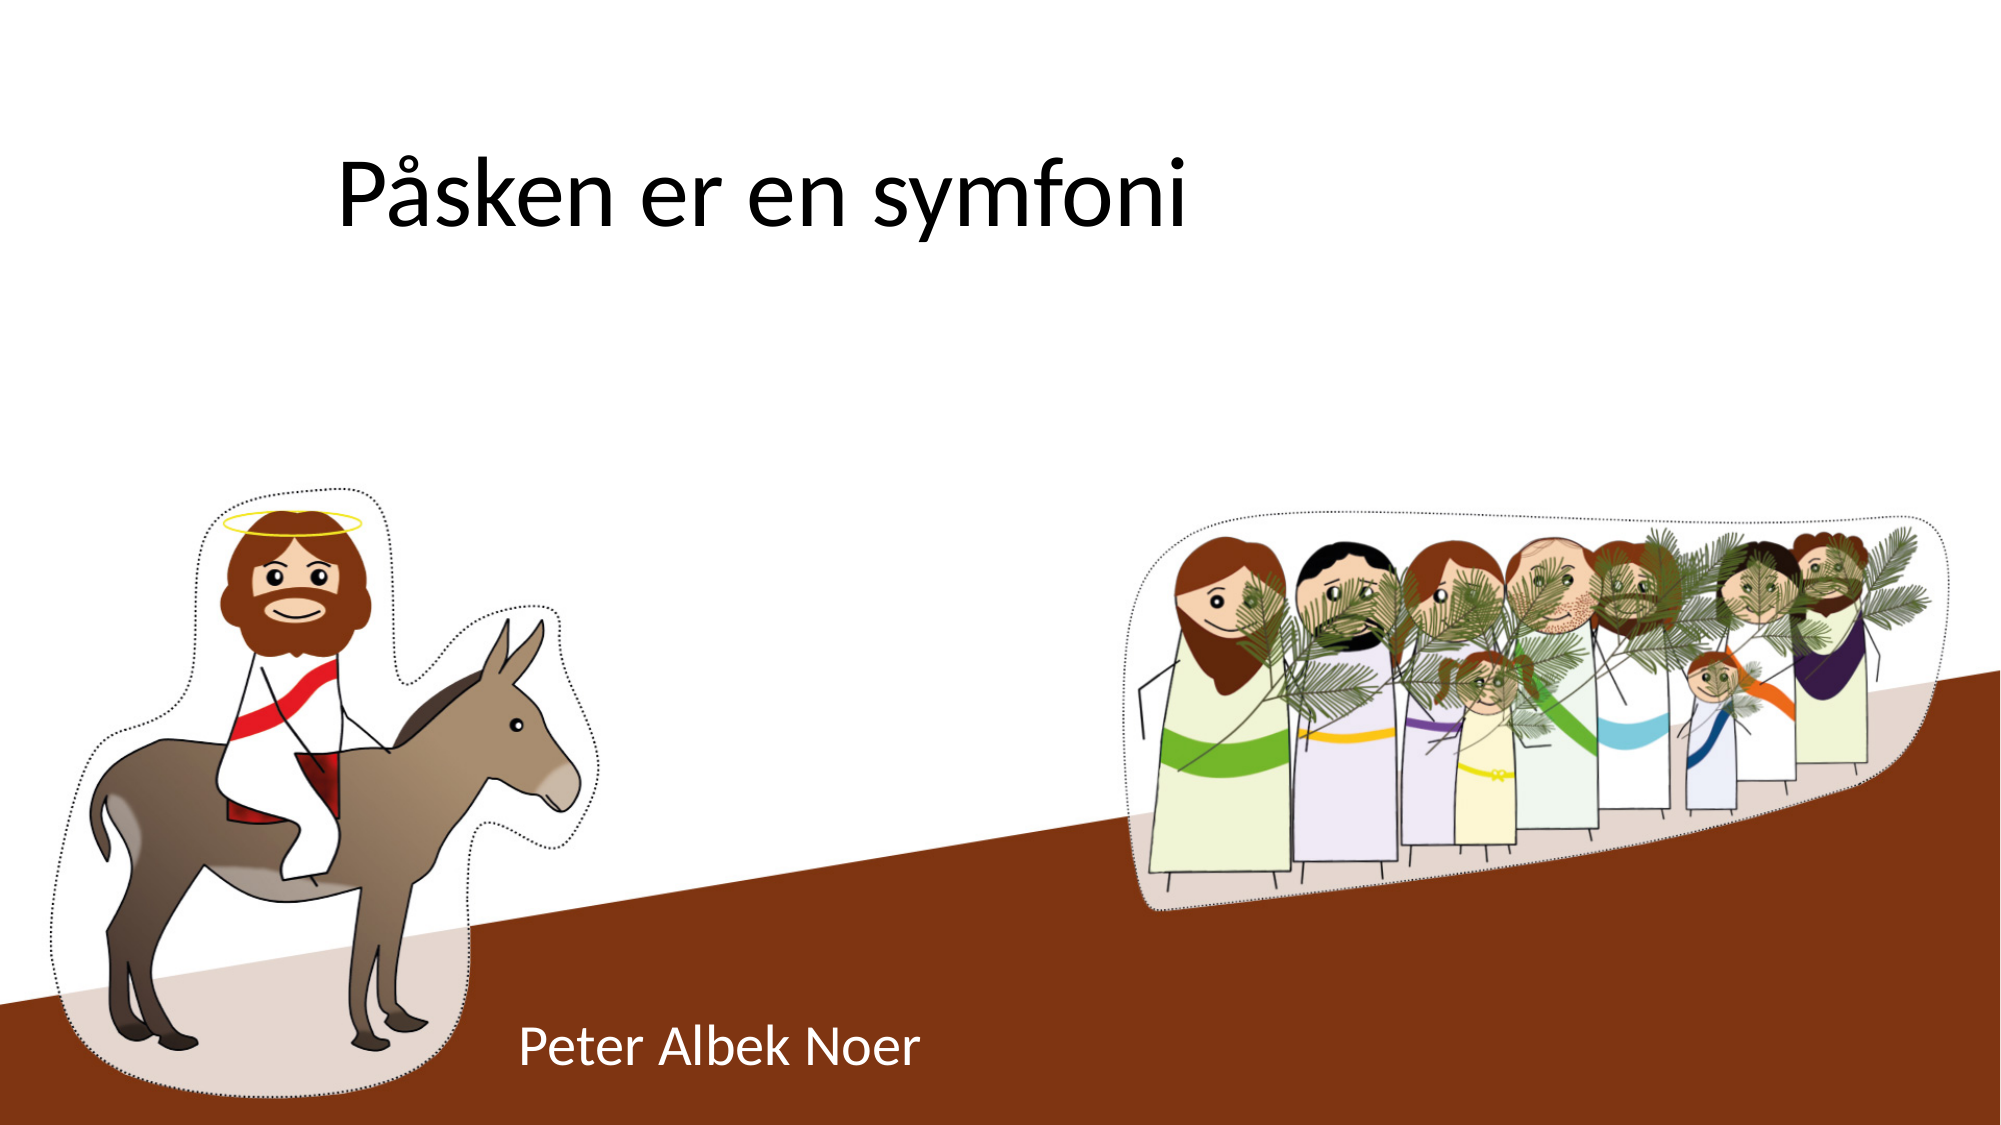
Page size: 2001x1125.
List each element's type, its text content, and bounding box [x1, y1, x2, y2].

subtitle Peter Albek Noer [503, 999, 1426, 1096]
picture [0, 0, 2001, 1125]
title Påsken er en symfoni [125, 66, 1401, 308]
